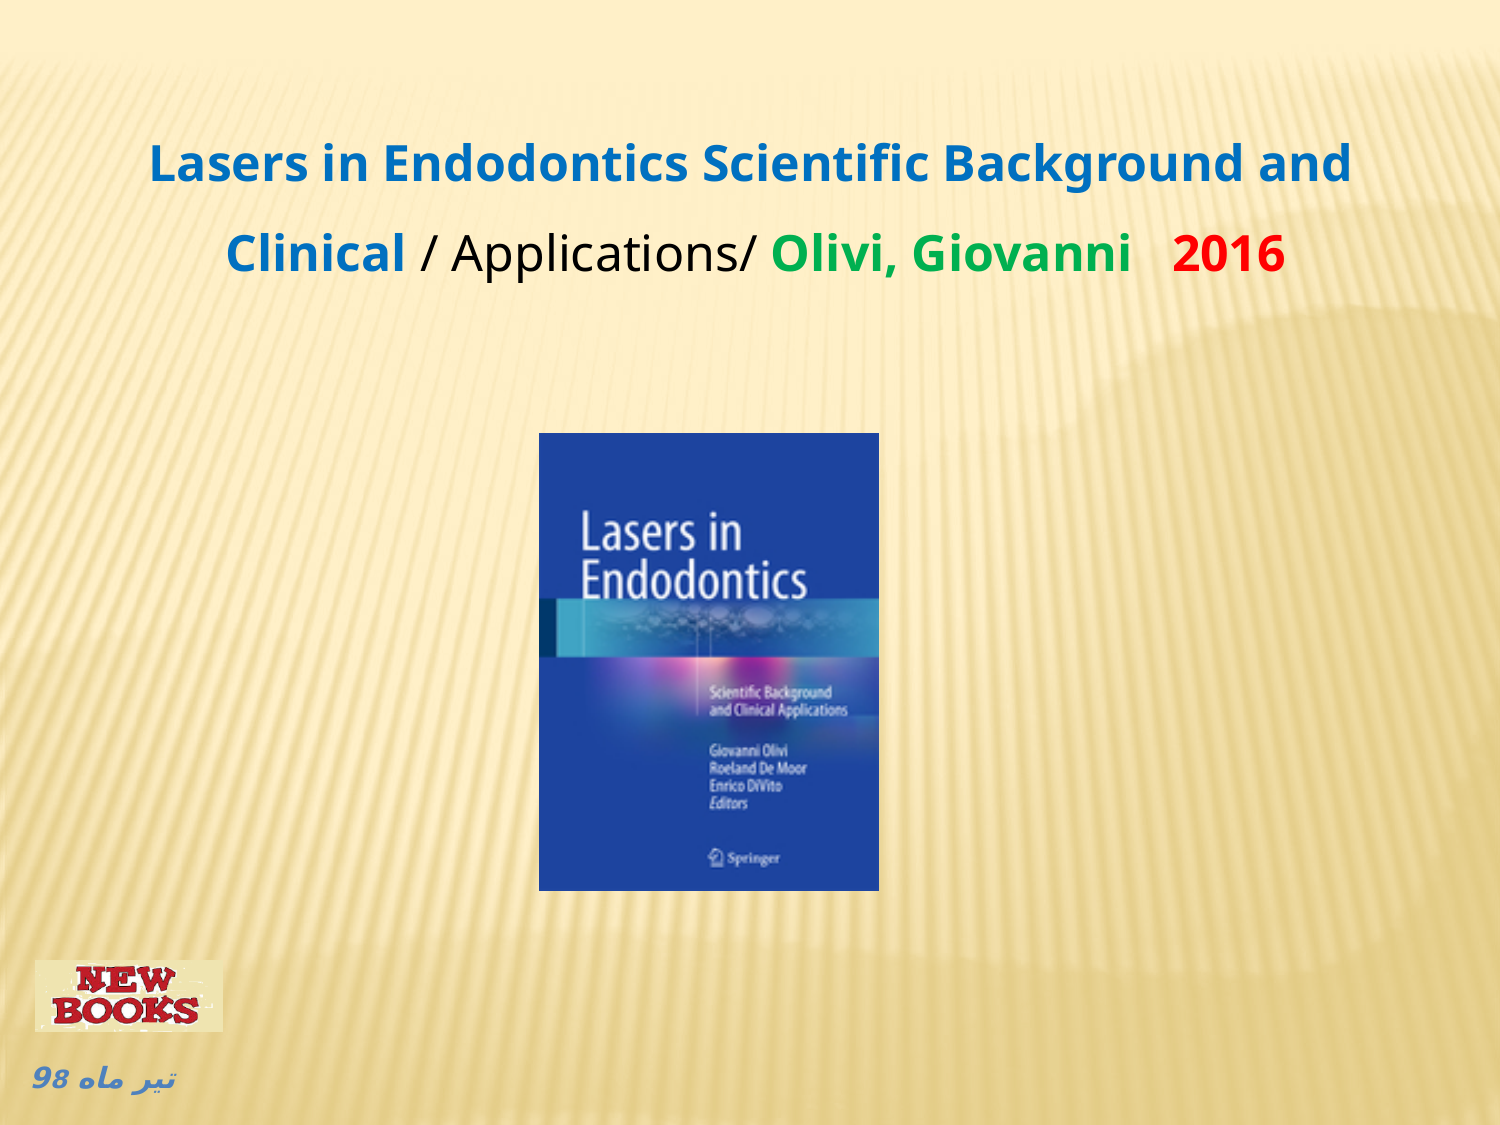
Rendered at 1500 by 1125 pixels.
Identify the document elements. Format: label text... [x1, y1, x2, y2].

picture [34, 960, 223, 1032]
picture [538, 433, 880, 891]
text_box Lasers in Endodontics Scientific Background and Clinical / Applications/ Olivi, Giovanni 2016 [105, 93, 1407, 379]
text_box تیر ماه 98 [0, 1043, 282, 1104]
